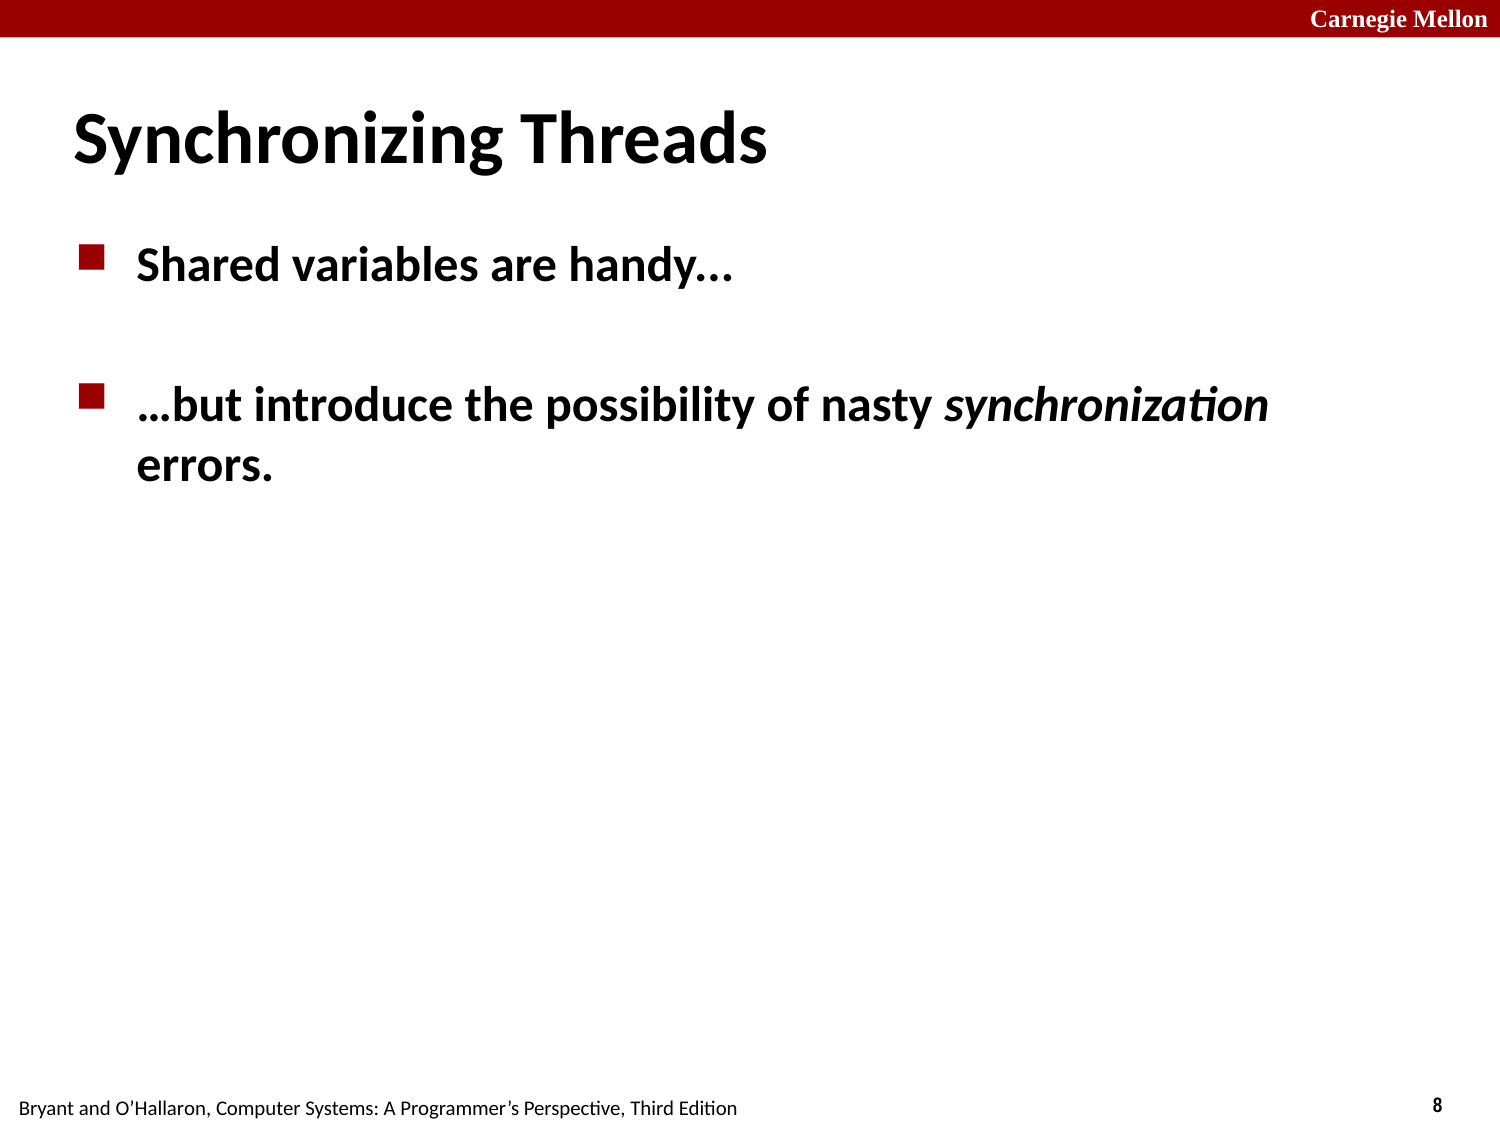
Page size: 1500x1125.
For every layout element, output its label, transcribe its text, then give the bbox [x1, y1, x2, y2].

list Shared variables are handy... …but introduce the possibility of nasty synchronization errors. [64, 223, 1361, 1040]
title Synchronizing Threads [58, 71, 1305, 197]
